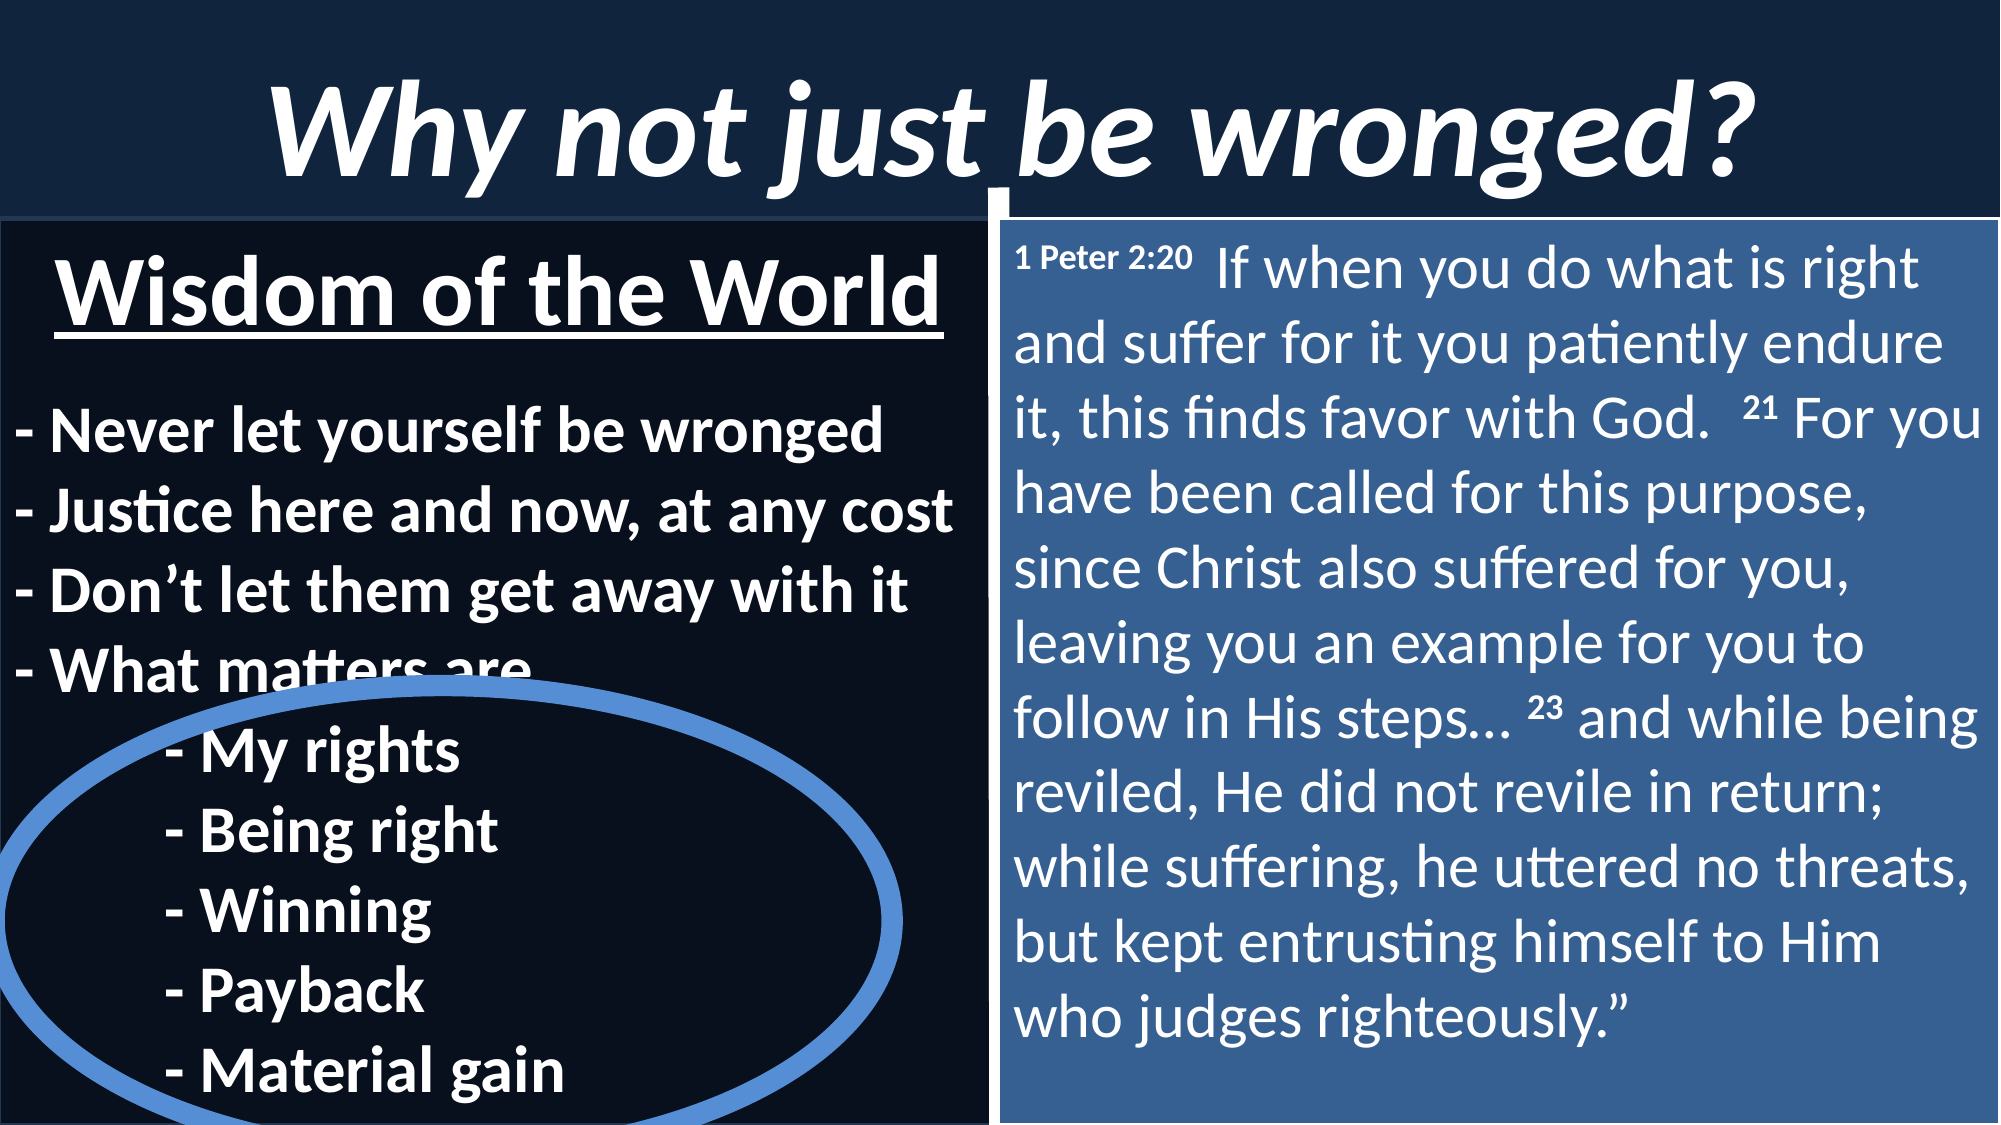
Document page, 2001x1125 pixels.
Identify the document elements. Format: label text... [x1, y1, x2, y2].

text_box [0, 683, 895, 1125]
text_box 1 Peter 2:20 If when you do what is right and suffer for it you patiently endure it, this finds favor with God. 21 For you have been called for this purpose, since Christ also suffered for you, leaving you an example for you to follow in His steps… 23 and while being reviled, He did not revile in return; while suffering, he uttered no threats, but kept entrusting himself to Him who judges righteously.” [1004, 216, 2000, 1125]
text_box Wisdom of the World - Never let yourself be wronged - Justice here and now, at any cost - Don’t let them get away with it - What matters are - My rights - Being right - Winning - Payback - Material gain [0, 216, 989, 1125]
text_box Why not just be wronged? [60, 22, 1963, 216]
